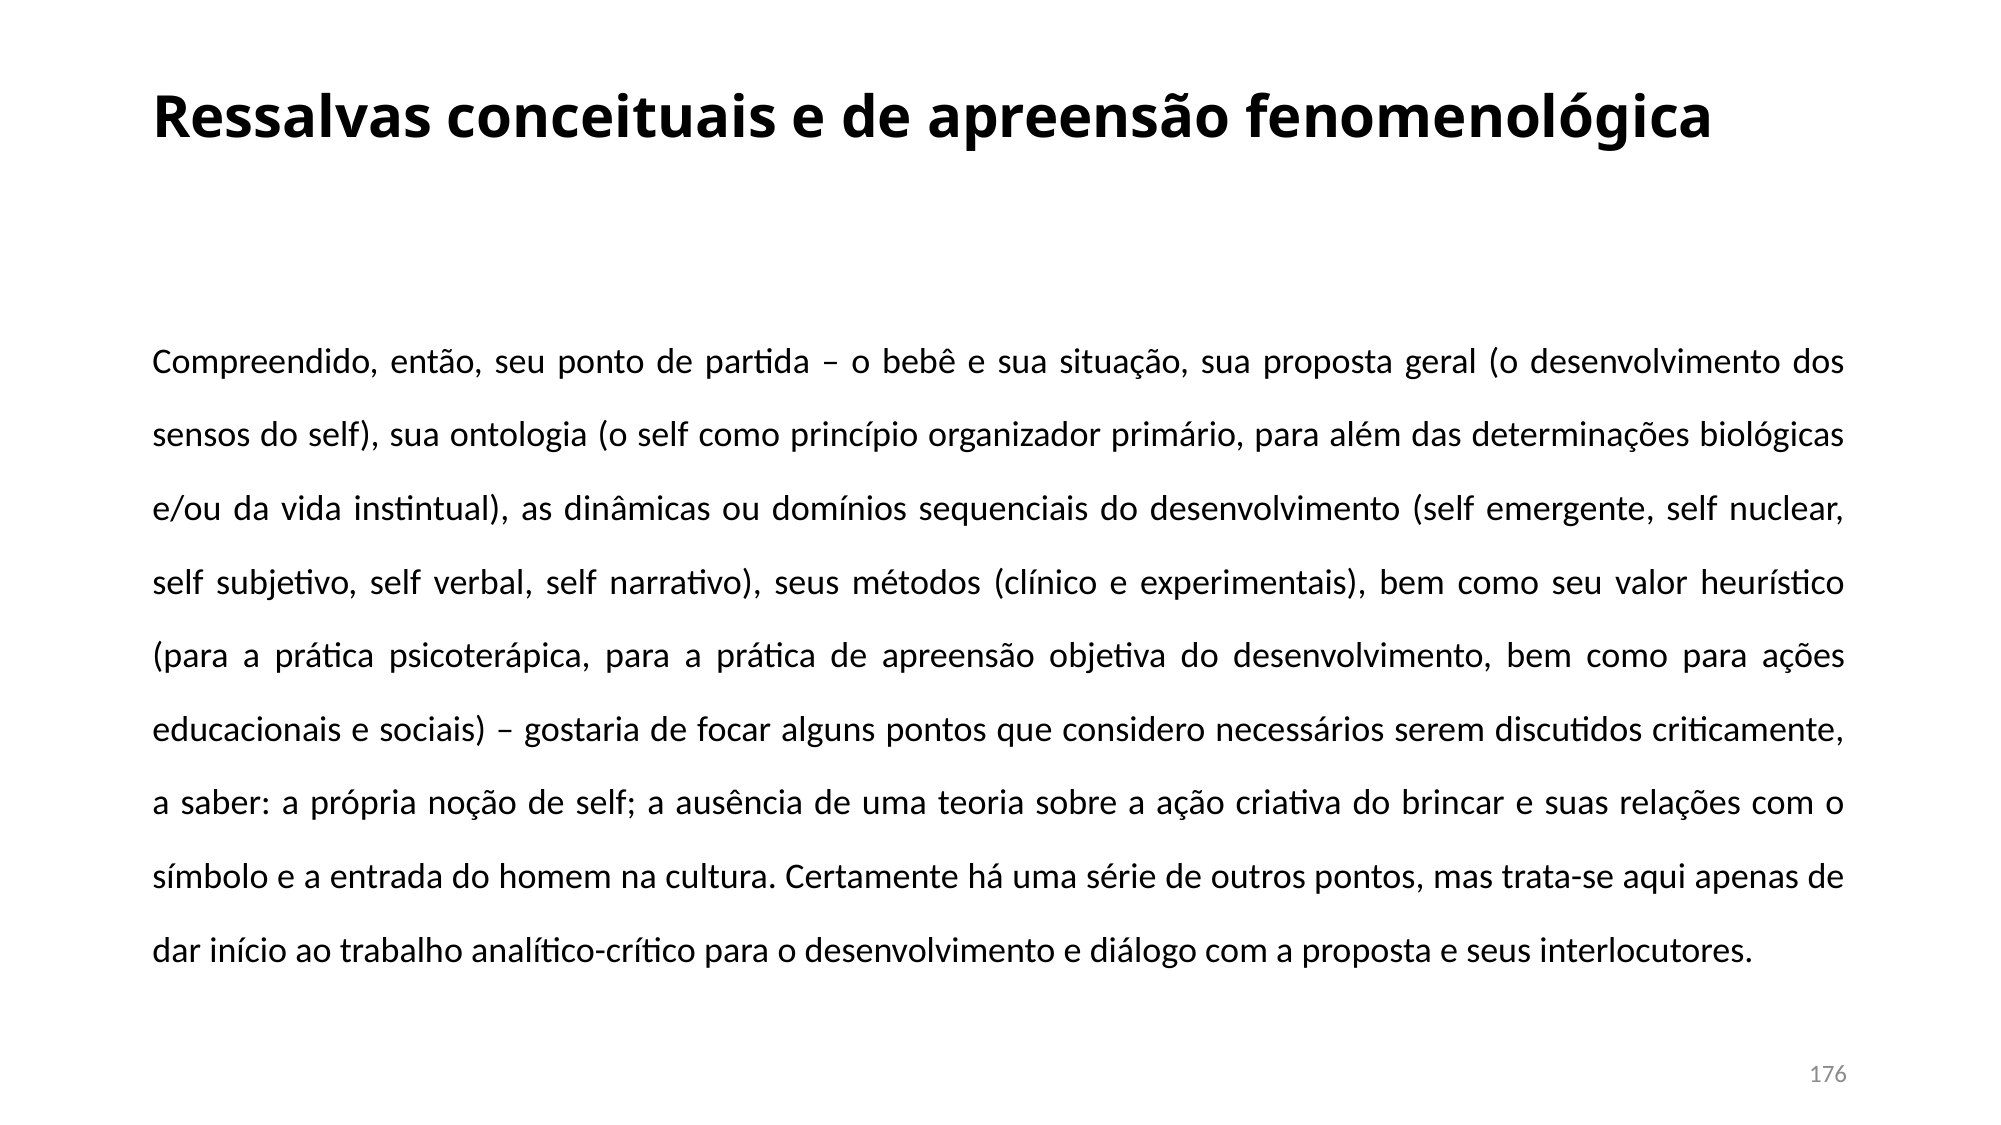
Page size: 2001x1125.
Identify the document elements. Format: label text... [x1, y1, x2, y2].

title Ressalvas conceituais e de apreensão fenomenológica [137, 59, 1863, 278]
slide_number 176 [1412, 1042, 1863, 1103]
list Compreendido, então, seu ponto de partida – o bebê e sua situação, sua proposta geral (o desenvolvimento dos sensos do self), sua ontologia (o self como princípio organizador primário, para além das determinações biológicas e/ou da vida instintual), as dinâmicas ou domínios sequenciais do desenvolvimento (self emergente, self nuclear, self subjetivo, self verbal, self narrativo), seus métodos (clínico e experimentais), bem como seu valor heurístico (para a prática psicoterápica, para a prática de apreensão objetiva do desenvolvimento, bem como para ações educacionais e sociais) – gostaria de focar alguns pontos que considero necessários serem discutidos criticamente, a saber: a própria noção de self; a ausência de uma teoria sobre a ação criativa do brincar e suas relações com o símbolo e a entrada do homem na cultura. Certamente há uma série de outros pontos, mas trata-se aqui apenas de dar início ao trabalho analítico-crítico para o desenvolvimento e diálogo com a proposta e seus interlocutores. [137, 299, 1863, 1014]
